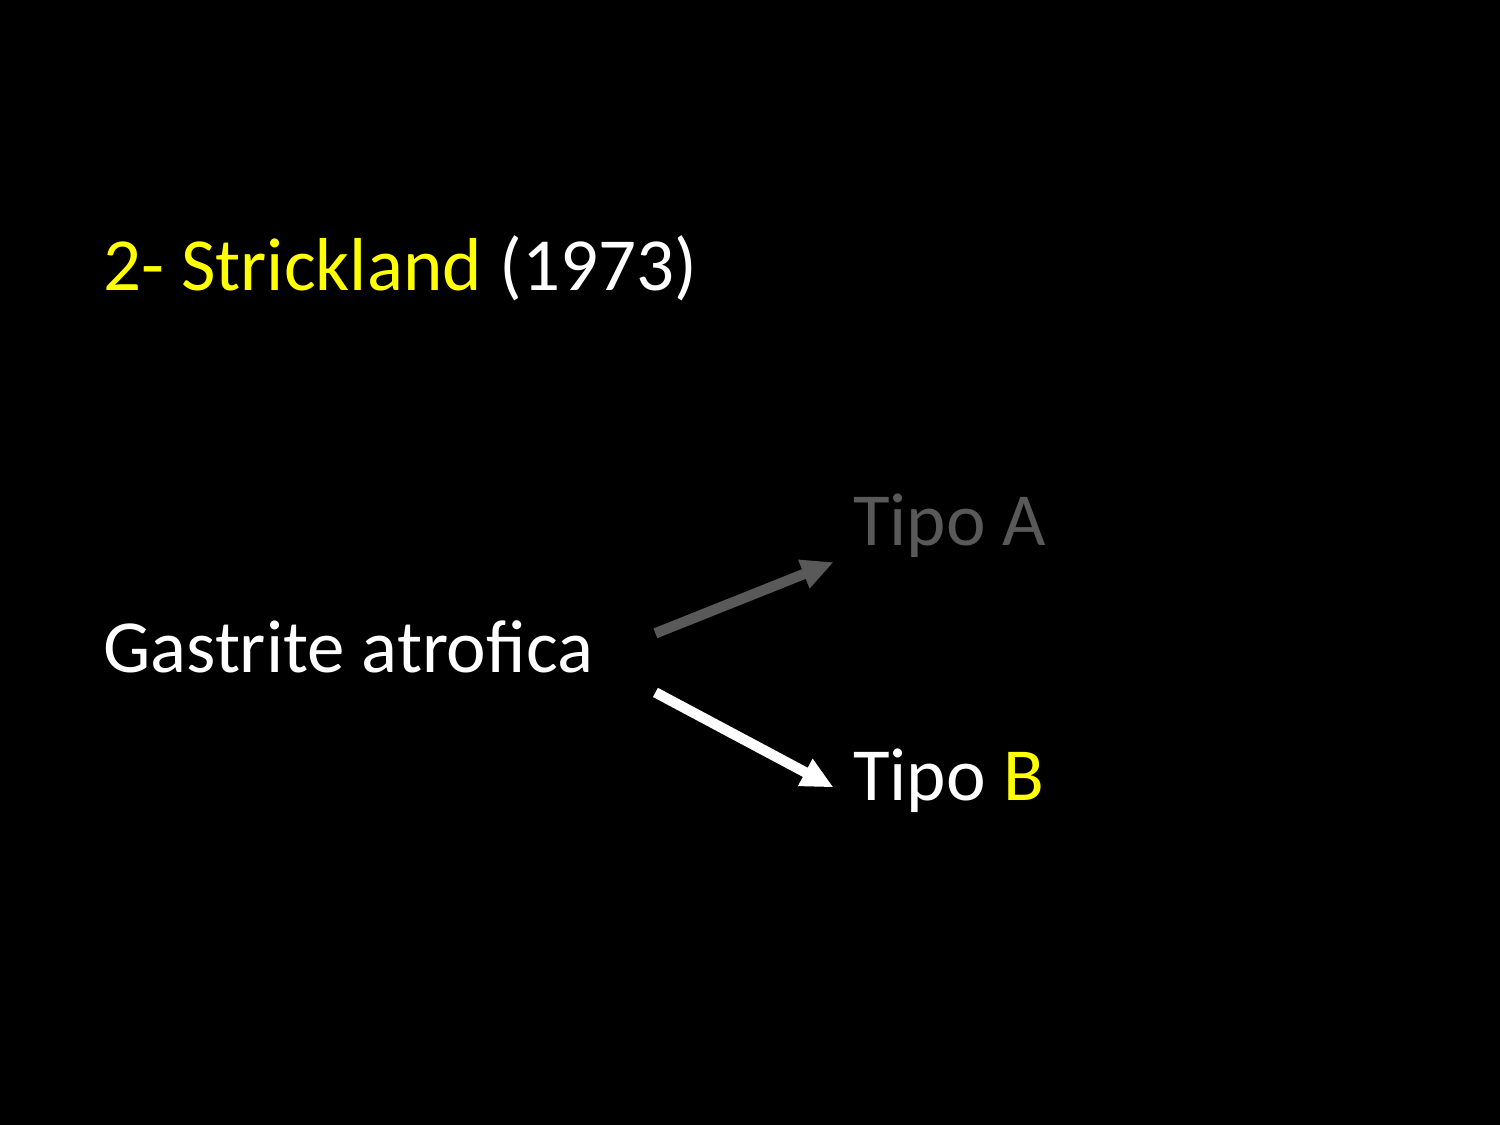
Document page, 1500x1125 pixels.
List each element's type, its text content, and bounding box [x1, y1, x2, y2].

text_box 2- Strickland (1973) Tipo A Gastrite atrofica Tipo B [88, 207, 1412, 823]
text_box [655, 692, 833, 787]
text_box [655, 561, 833, 634]
